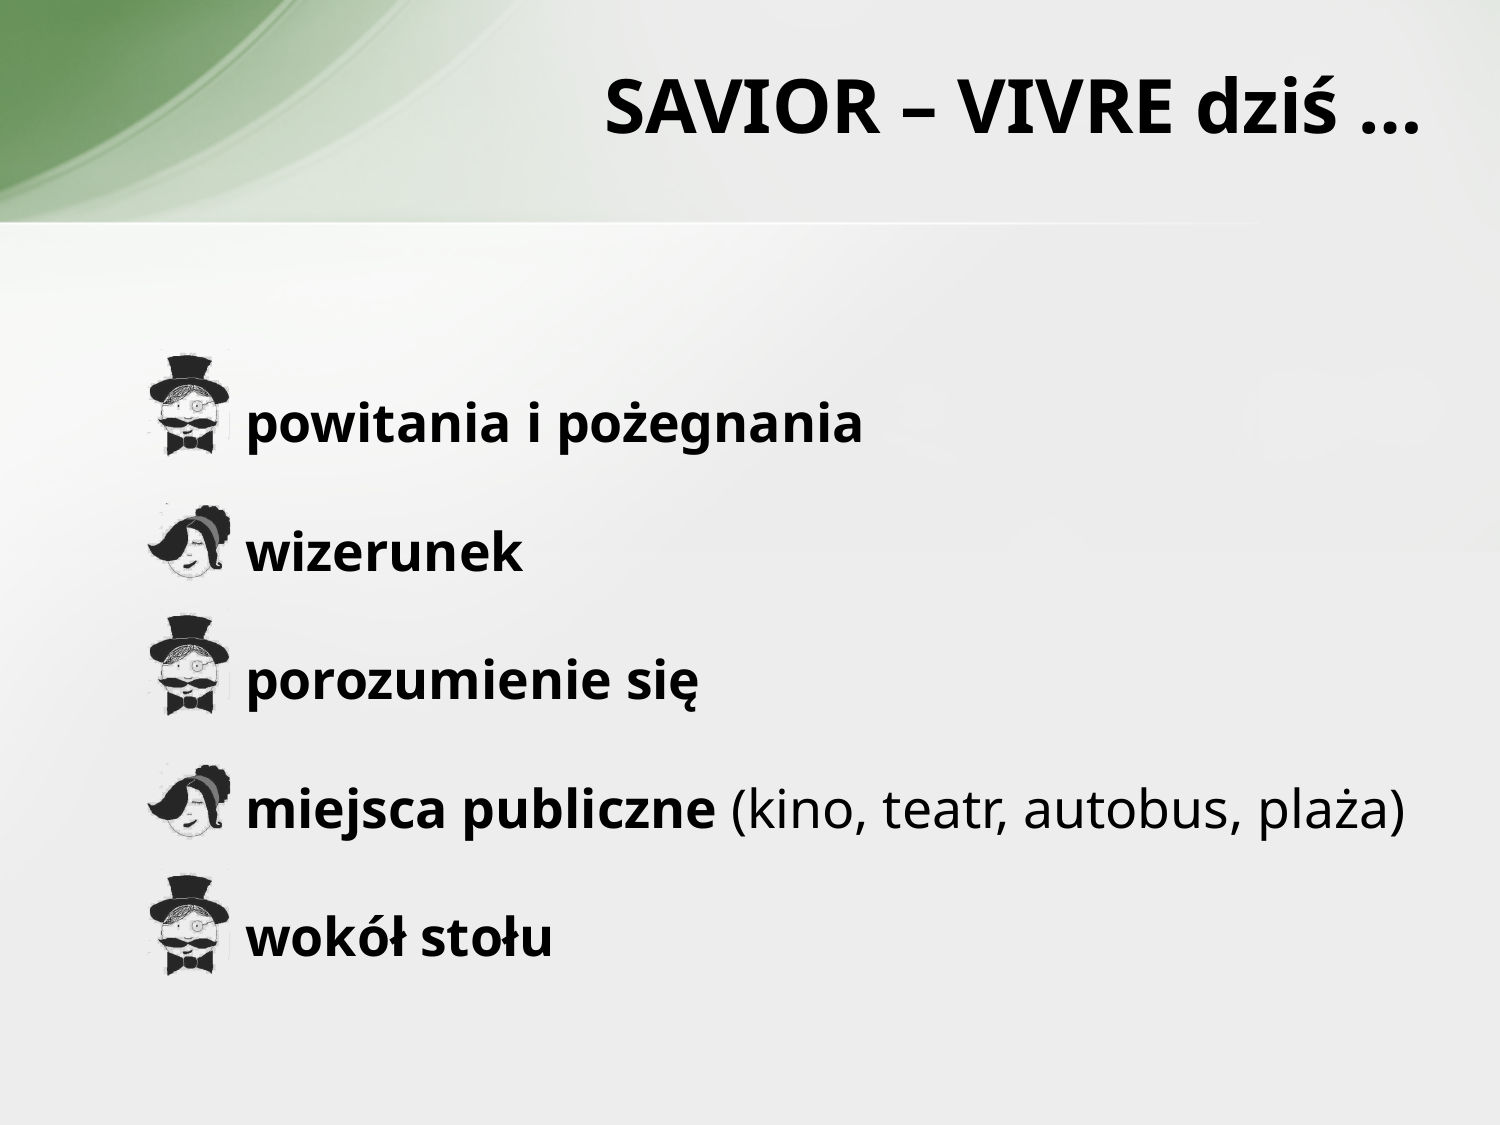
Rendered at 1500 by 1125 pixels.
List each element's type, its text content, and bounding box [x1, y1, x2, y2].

list powitania i pożegnania wizerunek porozumienie się miejsca publiczne (kino, teatr, autobus, plaża) wokół stołu [230, 262, 1425, 1005]
picture [0, 0, 1500, 1125]
title SAVIOR – VIVRE dziś … [88, 30, 1439, 157]
